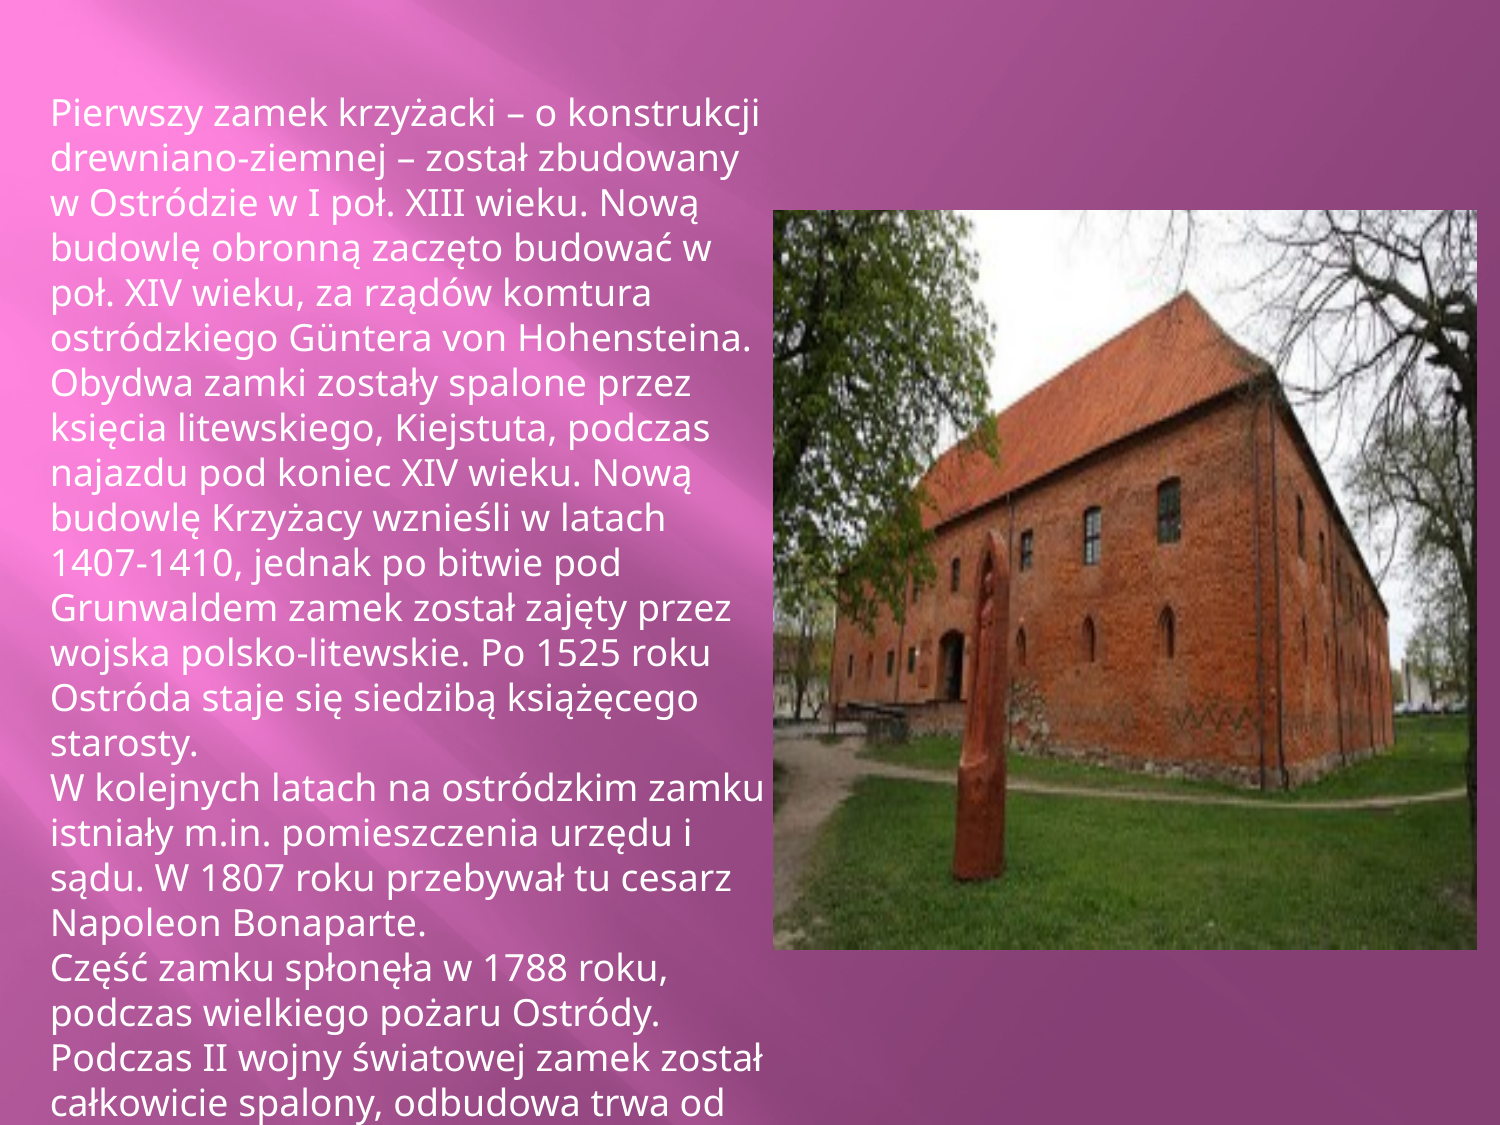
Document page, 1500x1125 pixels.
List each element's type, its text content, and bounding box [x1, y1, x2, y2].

text_box Pierwszy zamek krzyżacki – o konstrukcji drewniano-ziemnej – został zbudowany w Ostródzie w I poł. XIII wieku. Nową budowlę obronną zaczęto budować w poł. XIV wieku, za rządów komtura ostródzkiego Güntera von Hohensteina. Obydwa zamki zostały spalone przez księcia litewskiego, Kiejstuta, podczas najazdu pod koniec XIV wieku. Nową budowlę Krzyżacy wznieśli w latach 1407-1410, jednak po bitwie pod Grunwaldem zamek został zajęty przez wojska polsko-litewskie. Po 1525 roku Ostróda staje się siedzibą książęcego starosty. W kolejnych latach na ostródzkim zamku istniały m.in. pomieszczenia urzędu i sądu. W 1807 roku przebywał tu cesarz Napoleon Bonaparte. Część zamku spłonęła w 1788 roku, podczas wielkiego pożaru Ostródy. Podczas II wojny światowej zamek został całkowicie spalony, odbudowa trwa od lat 70 ubiegłego wieku. Obecnie mieści się tam m.in. muzeum. [35, 81, 786, 1125]
picture [773, 210, 1477, 950]
